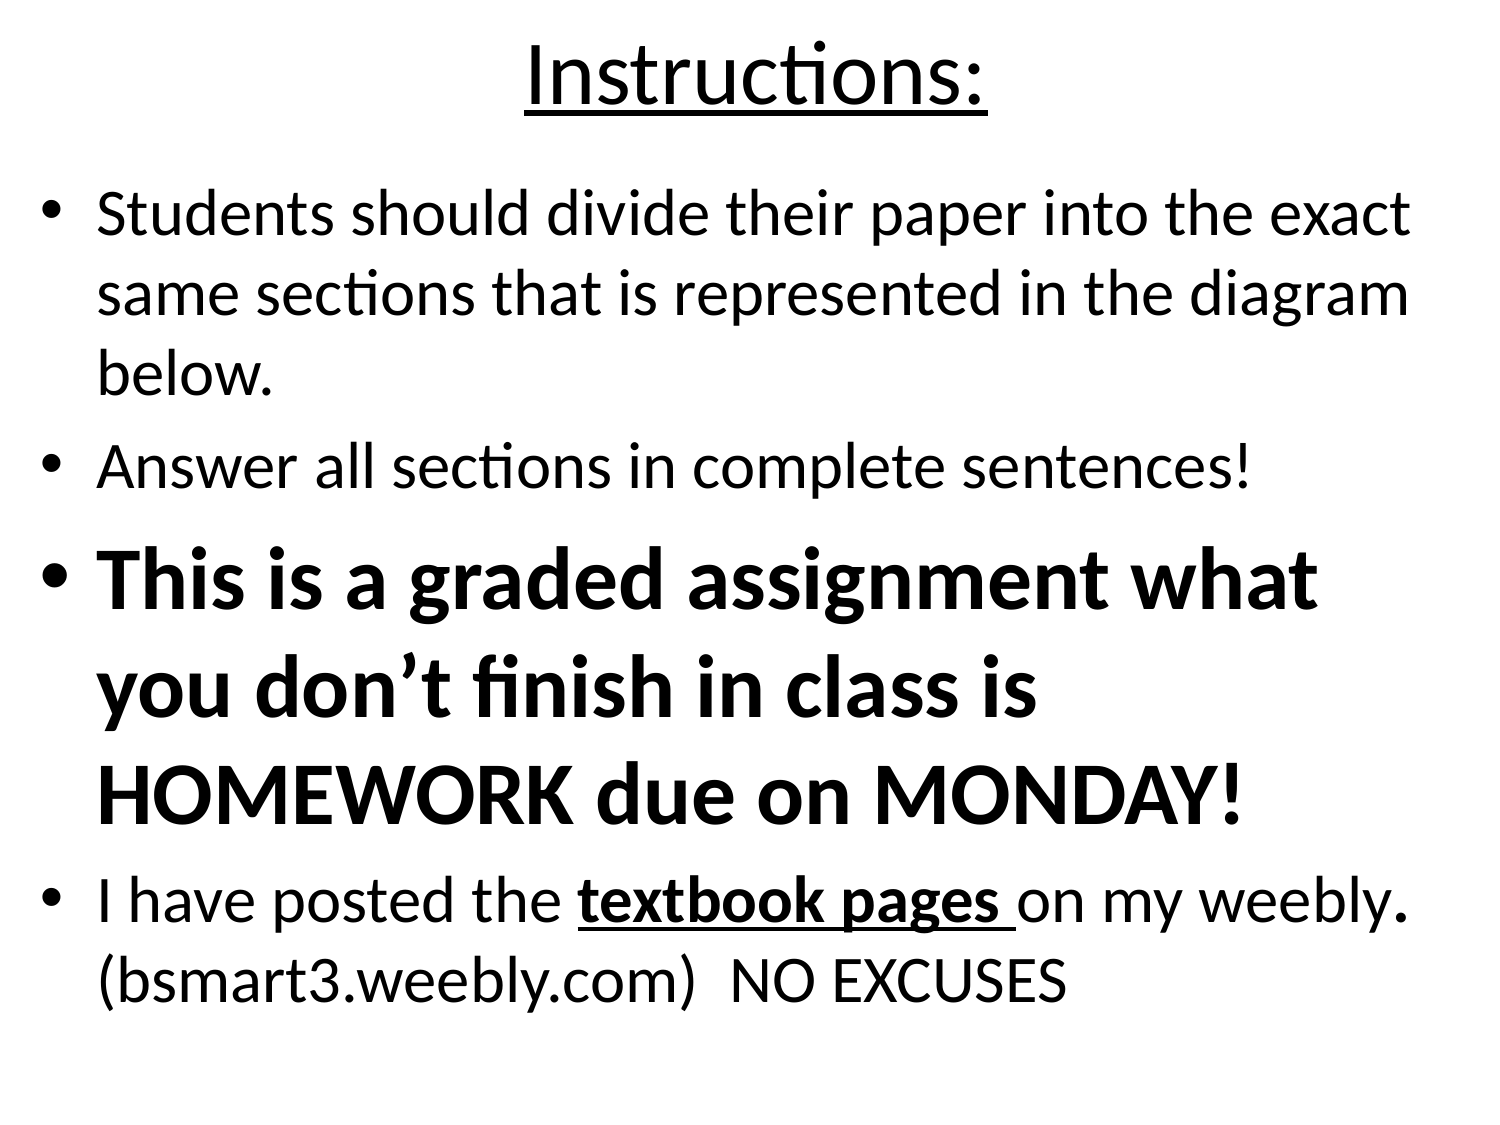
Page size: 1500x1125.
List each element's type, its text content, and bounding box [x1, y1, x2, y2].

title Instructions: [81, 0, 1432, 161]
list Students should divide their paper into the exact same sections that is represented in the diagram below. Answer all sections in complete sentences! This is a graded assignment what you don’t finish in class is HOMEWORK due on MONDAY! I have posted the textbook pages on my weebly. (bsmart3.weebly.com) NO EXCUSES [24, 161, 1475, 1100]
